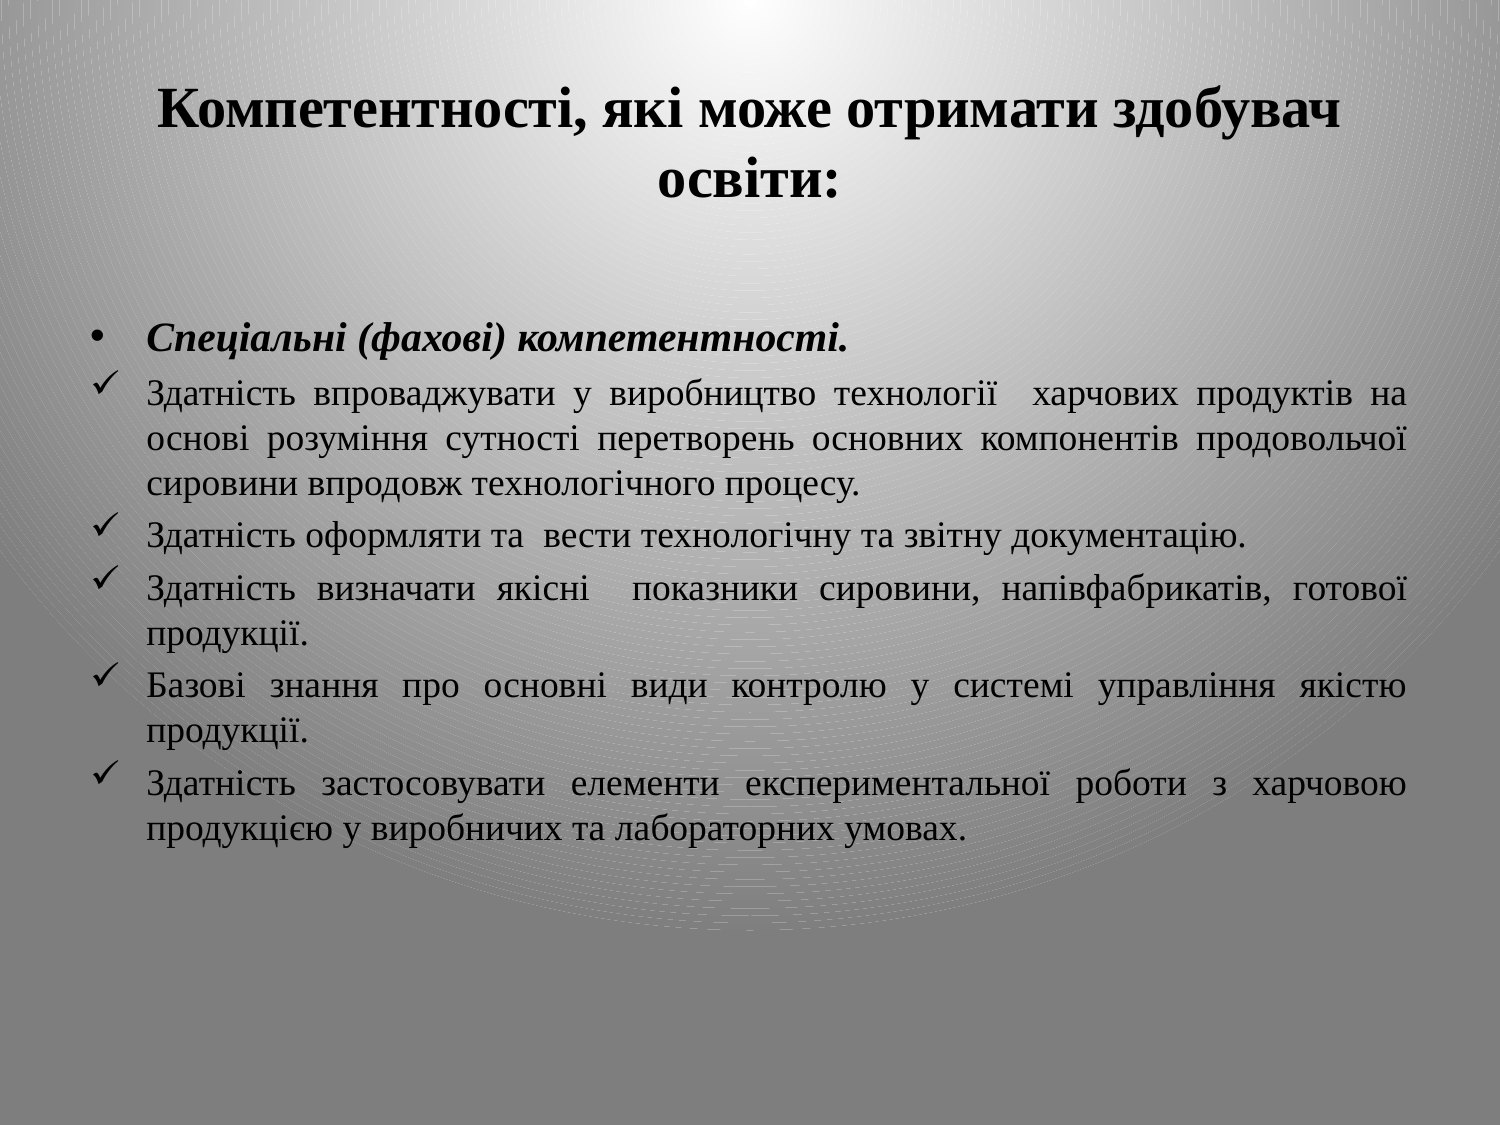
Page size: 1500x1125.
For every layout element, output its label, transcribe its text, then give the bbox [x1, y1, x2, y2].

title Компетентності, які може отримати здобувач освіти: [75, 45, 1425, 233]
list Спеціальні (фахові) компетентності. Здатність впроваджувати у виробництво технології харчових продуктів на основі розуміння сутності перетворень основних компонентів продовольчої сировини впродовж технологічного процесу. Здатність оформляти та вести технологічну та звітну документацію. Здатність визначати якісні показники сировини, напівфабрикатів, готової продукції. Базові знання про основні види контролю у системі управління якістю продукції. Здатність застосовувати елементи експериментальної роботи з харчовою продукцією у виробничих та лабораторних умовах. [75, 302, 1424, 1005]
